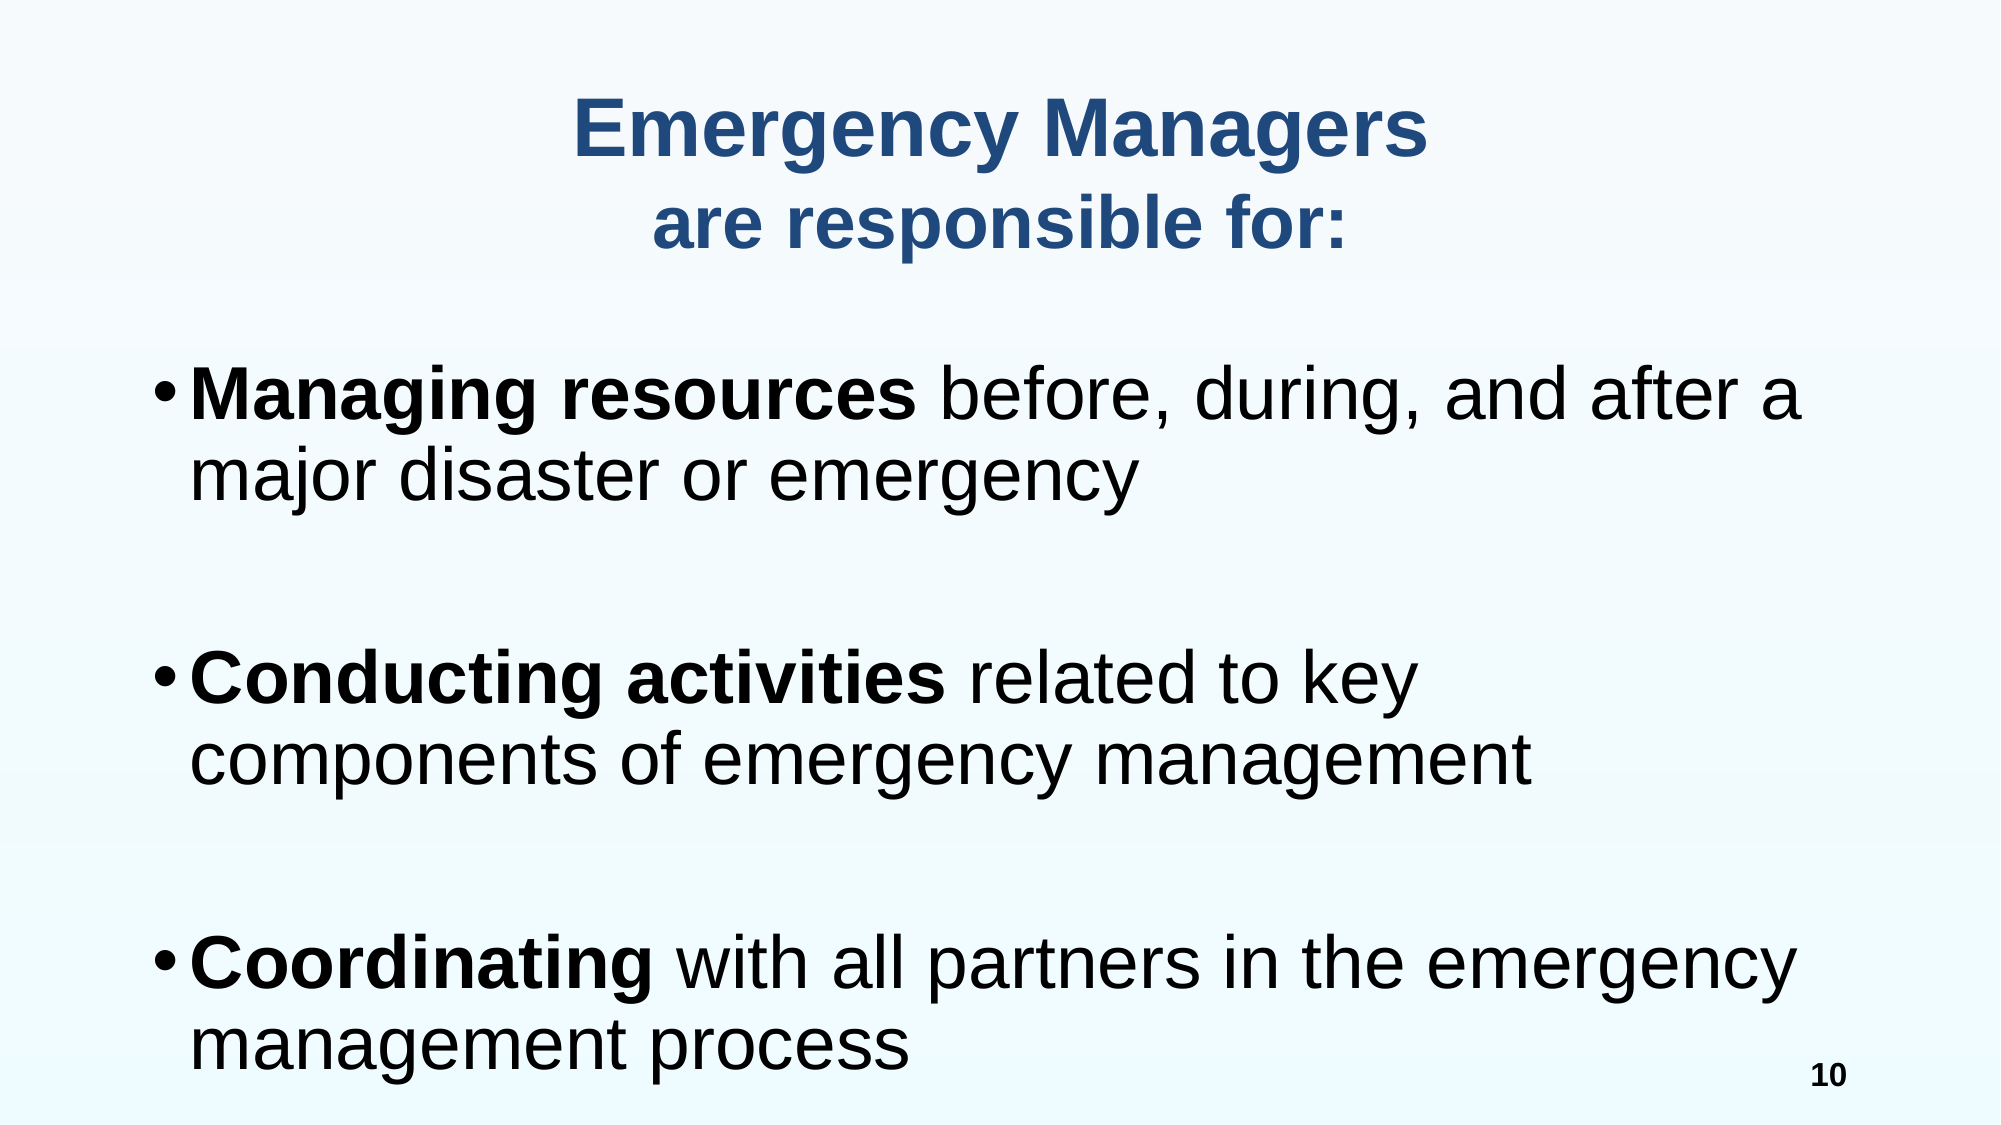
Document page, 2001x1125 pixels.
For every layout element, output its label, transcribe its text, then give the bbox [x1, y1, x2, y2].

slide_number 10 [1412, 1042, 1863, 1103]
list Managing resources before, during, and after a major disaster or emergency Conducting activities related to key components of emergency management Coordinating with all partners in the emergency management process [137, 346, 1863, 1103]
title Emergency Managers are responsible for: [137, 59, 1863, 278]
